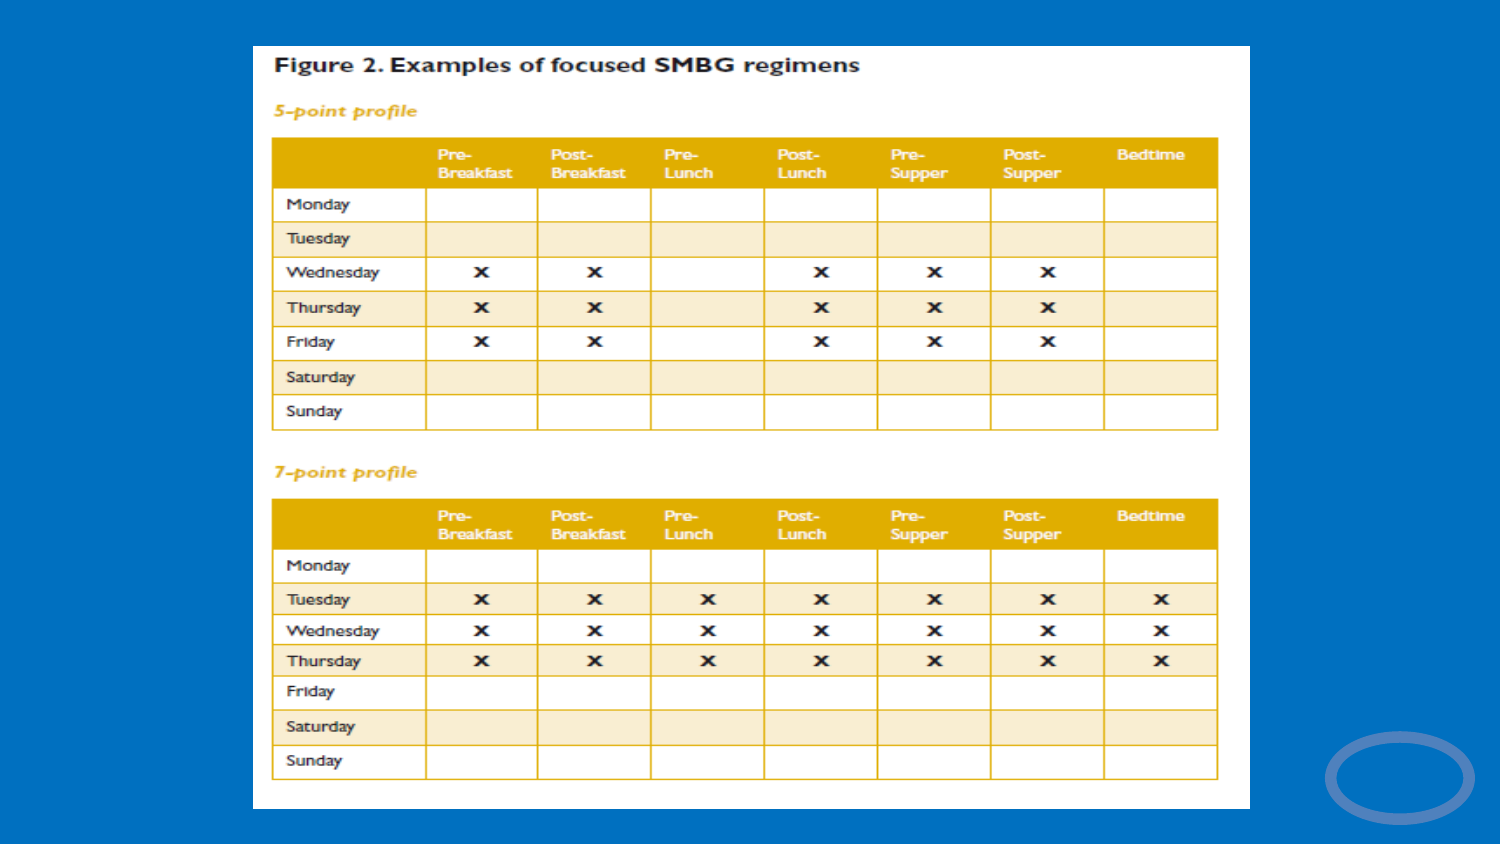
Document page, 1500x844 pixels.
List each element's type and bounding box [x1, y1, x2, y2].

text_box [1322, 729, 1478, 828]
picture [252, 46, 1251, 810]
